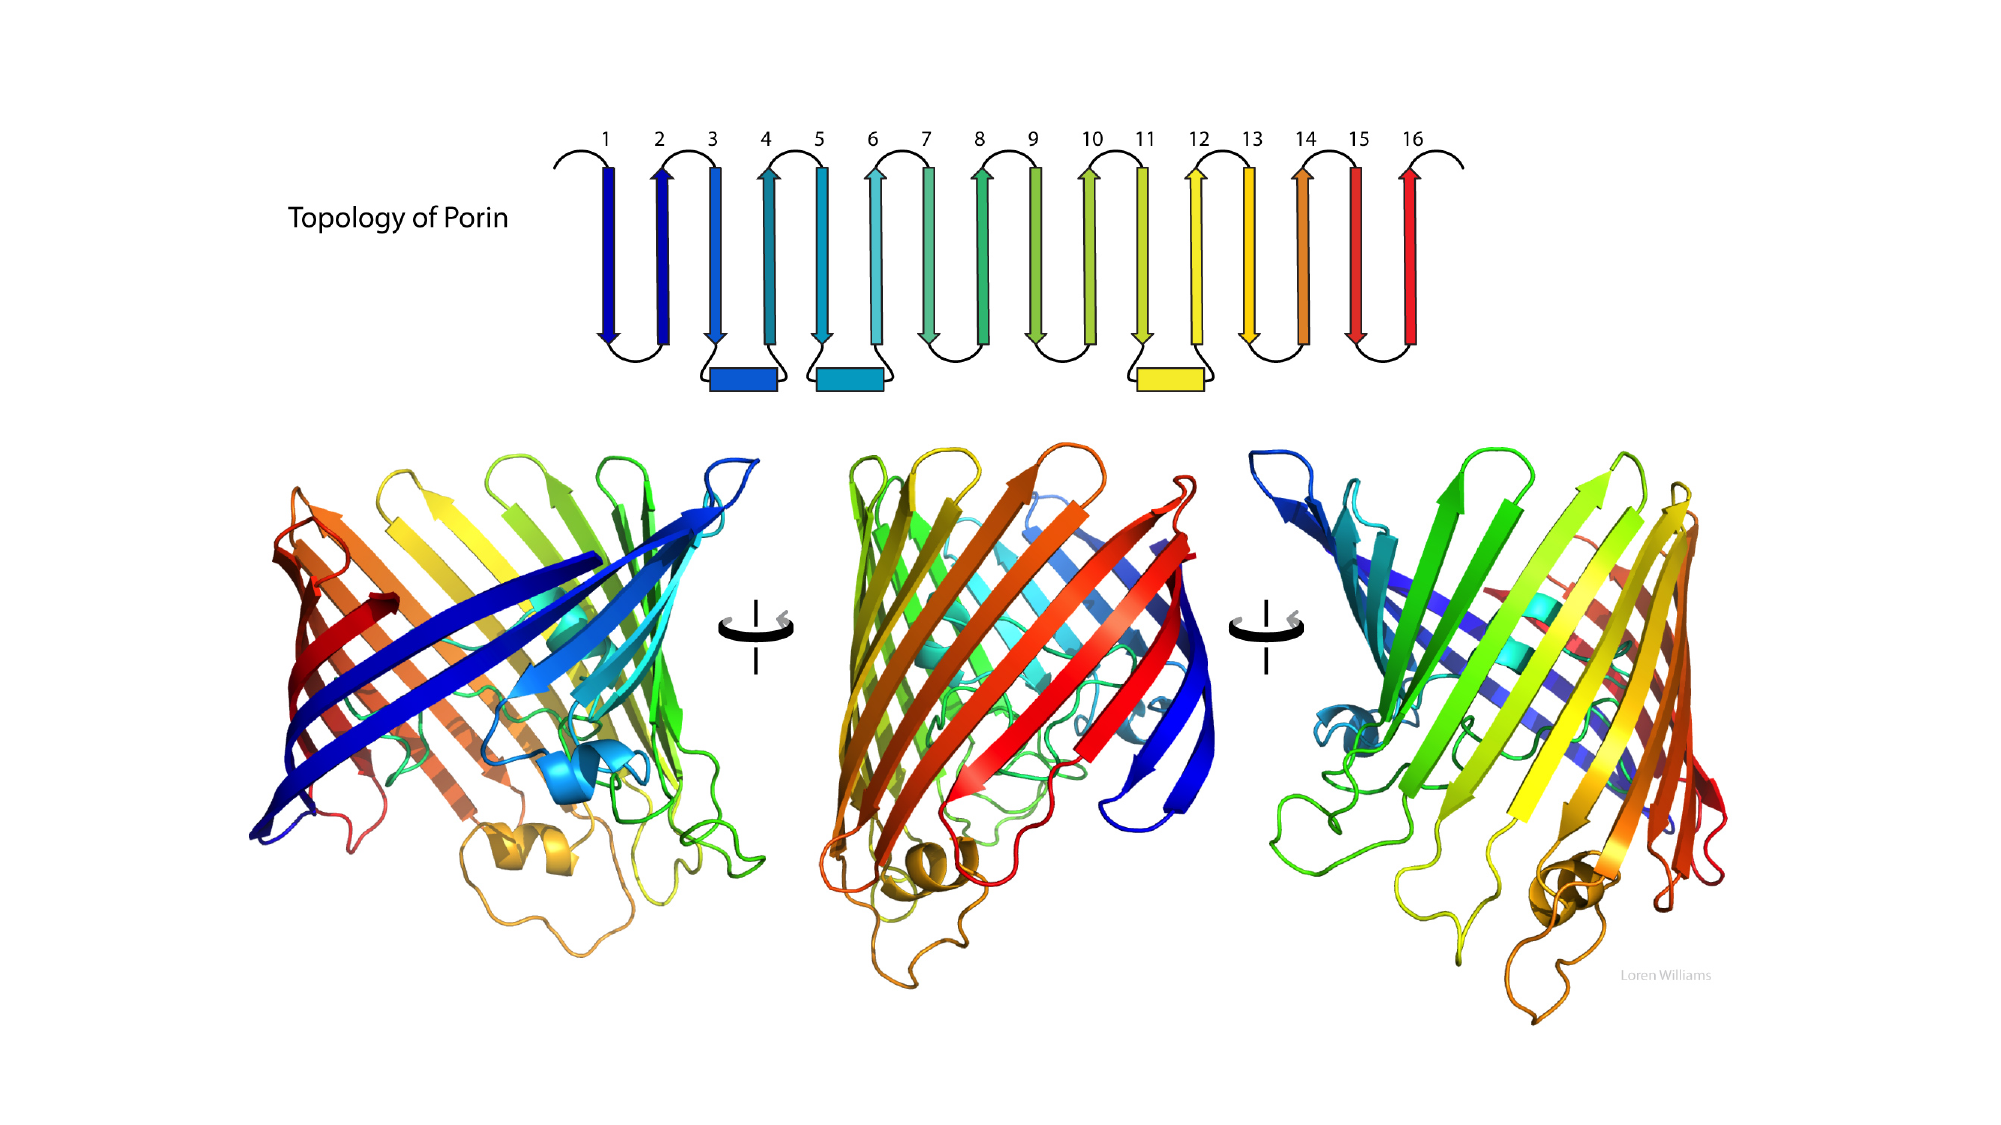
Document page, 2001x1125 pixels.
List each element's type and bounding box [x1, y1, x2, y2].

picture [249, 95, 1750, 1028]
